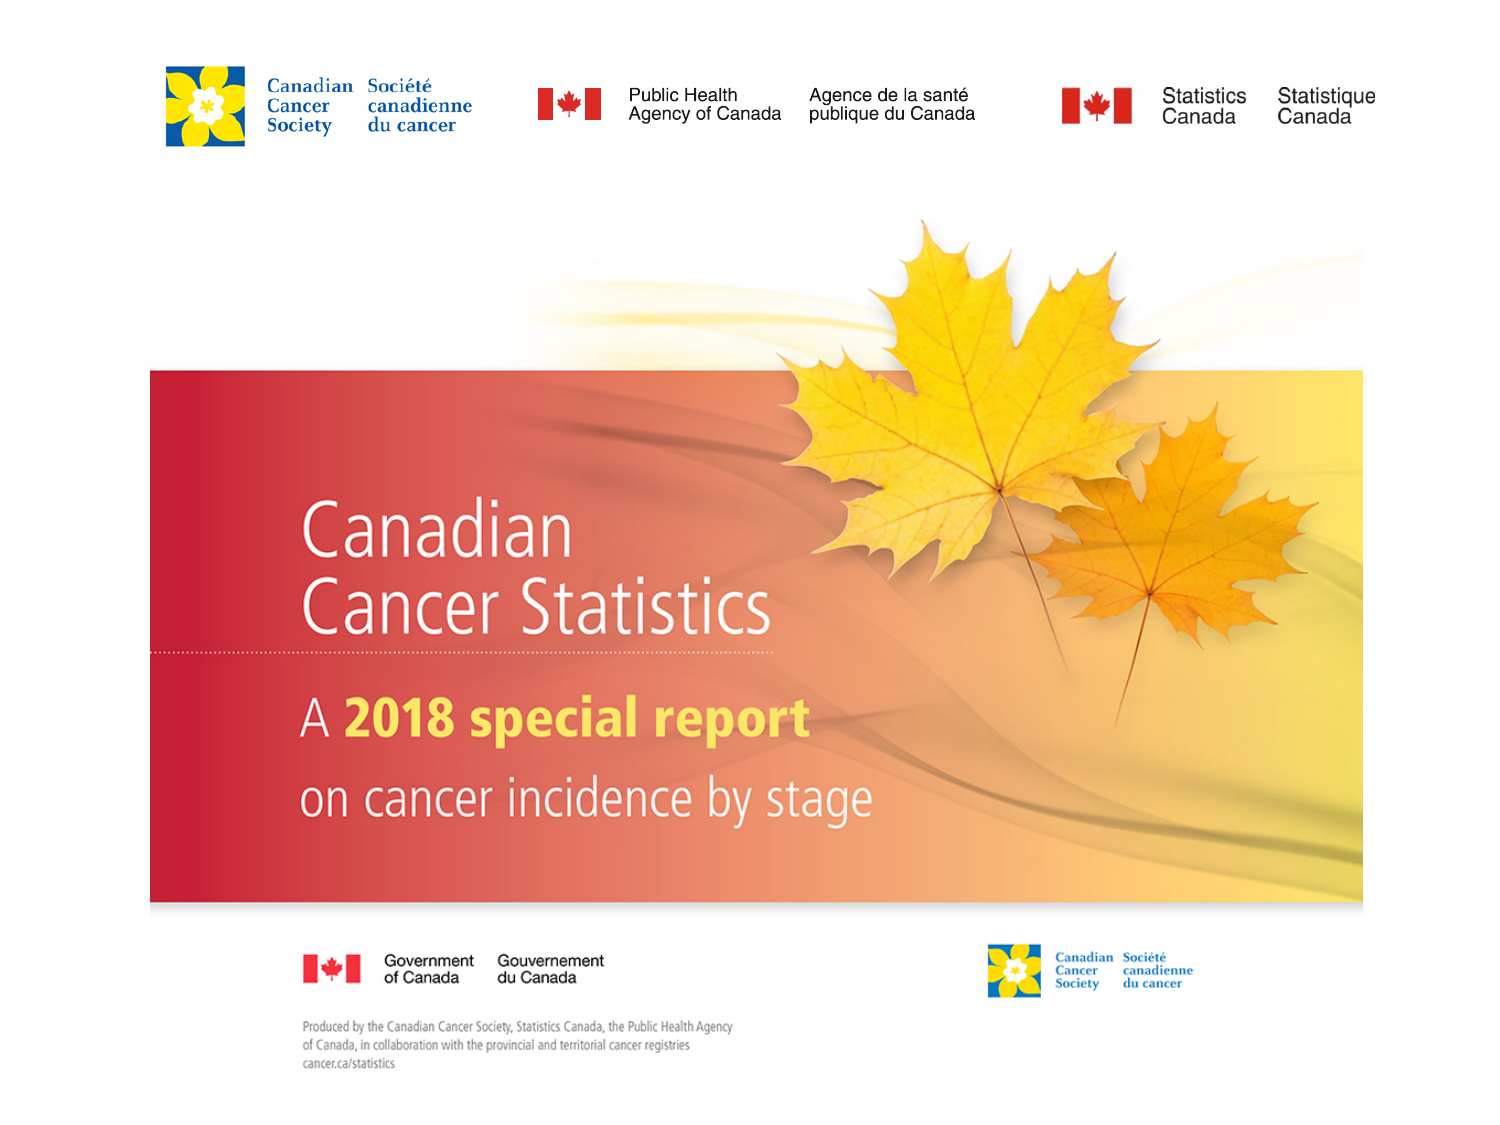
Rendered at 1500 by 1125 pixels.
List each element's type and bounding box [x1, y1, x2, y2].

picture [149, 167, 1363, 1074]
picture [162, 62, 475, 151]
picture [1062, 87, 1375, 124]
